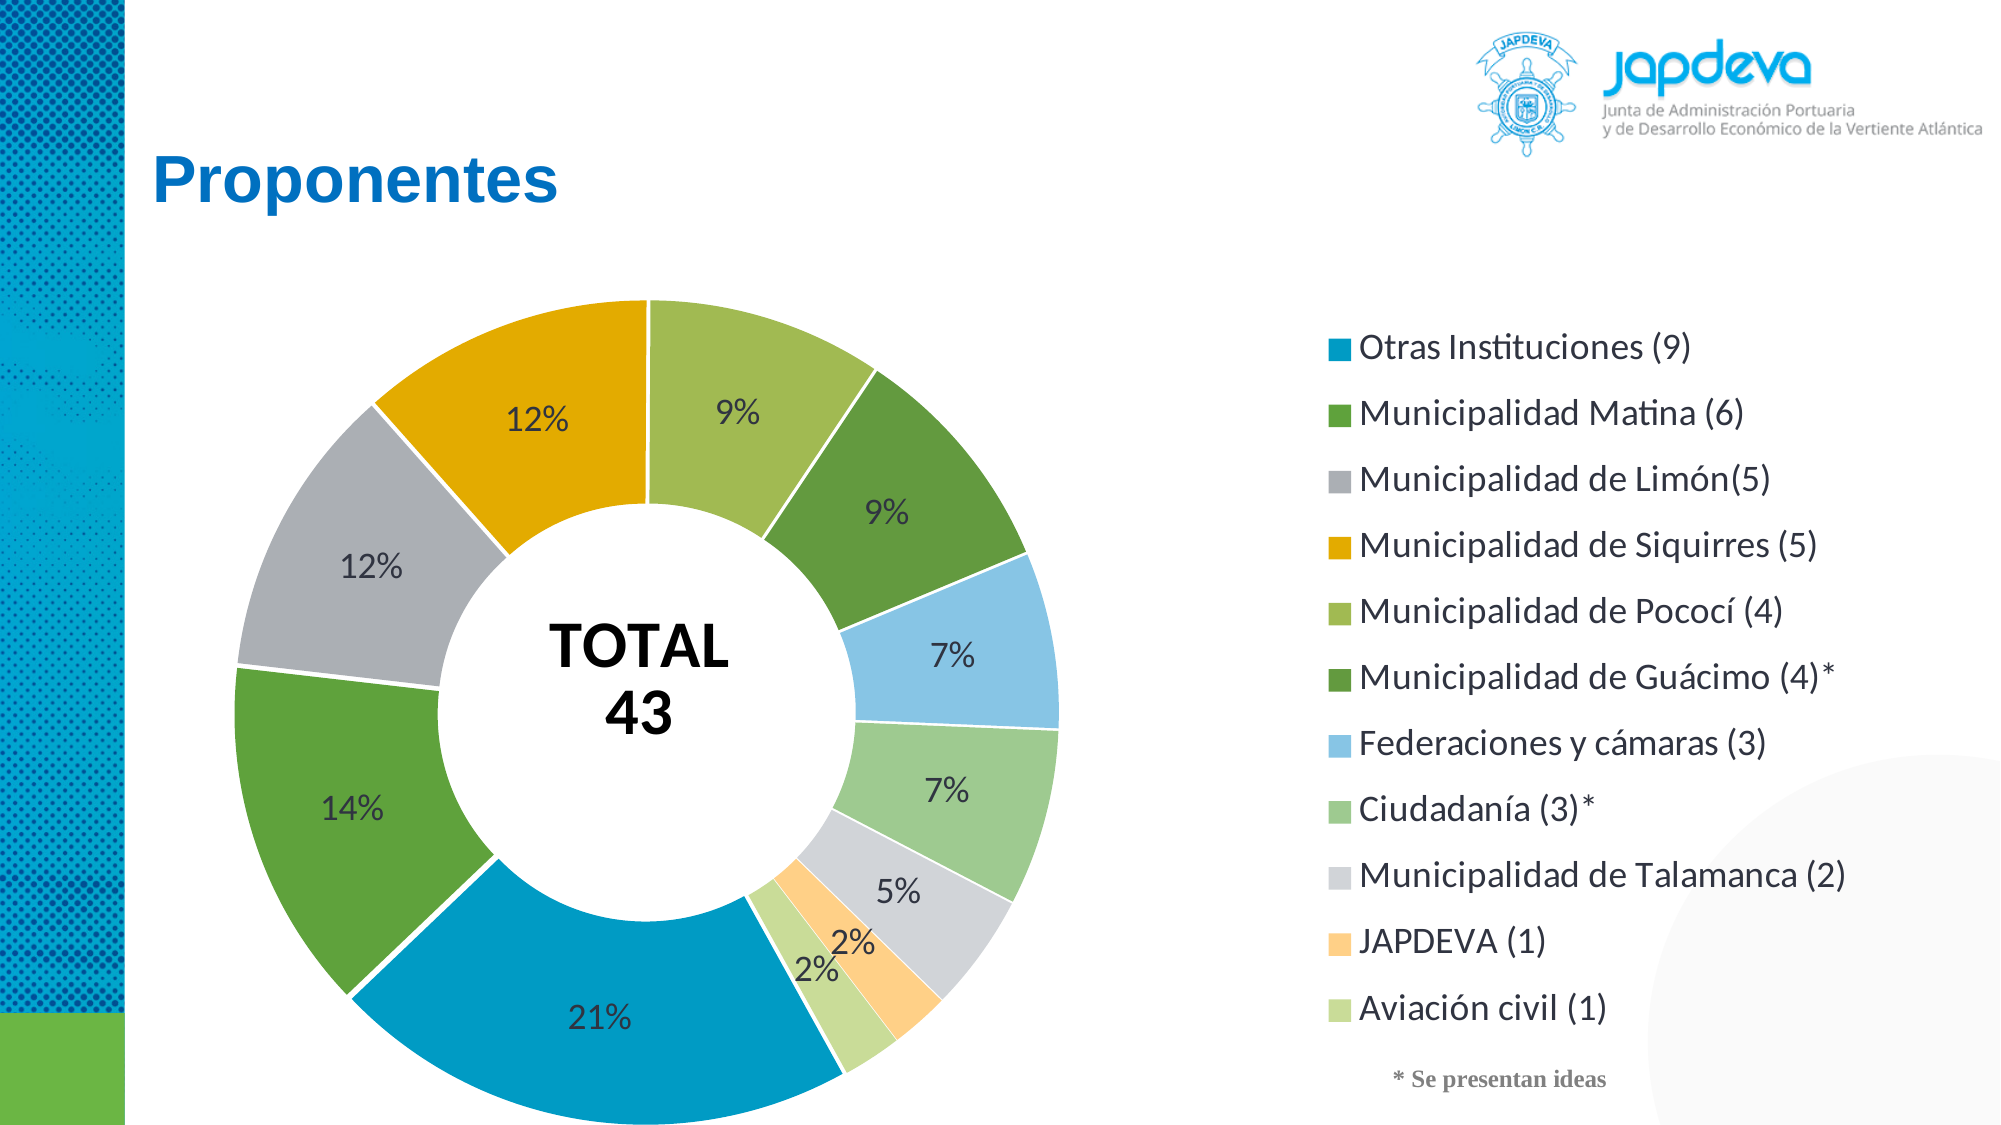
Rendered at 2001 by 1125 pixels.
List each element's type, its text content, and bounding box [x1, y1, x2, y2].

text_box Proponentes [137, 137, 2000, 268]
picture [121, 492, 125, 515]
picture [121, 415, 125, 469]
picture [121, 473, 125, 486]
picture [1473, 28, 1999, 160]
chart [137, 271, 2000, 1125]
